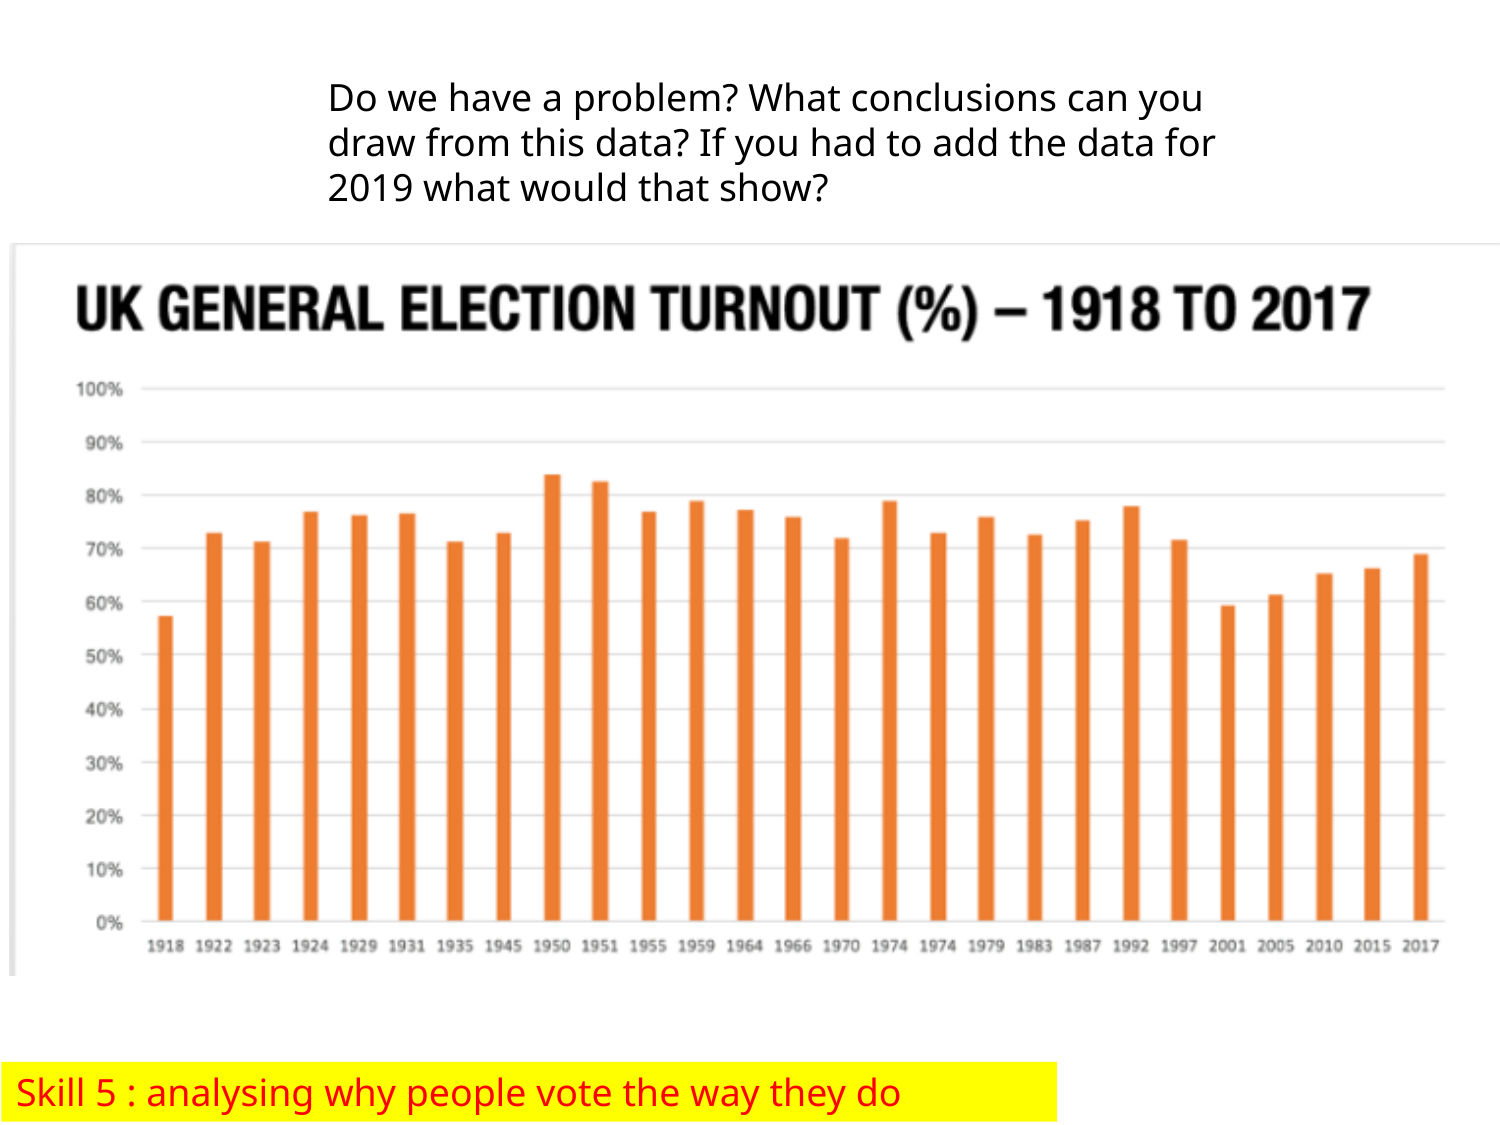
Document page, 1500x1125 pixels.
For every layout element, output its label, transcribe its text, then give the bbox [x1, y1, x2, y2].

picture [9, 243, 1500, 977]
text_box Skill 5 : analysing why people vote the way they do [1, 1061, 1057, 1122]
text_box Do we have a problem? What conclusions can you draw from this data? If you had to add the data for 2019 what would that show? [312, 66, 1235, 217]
